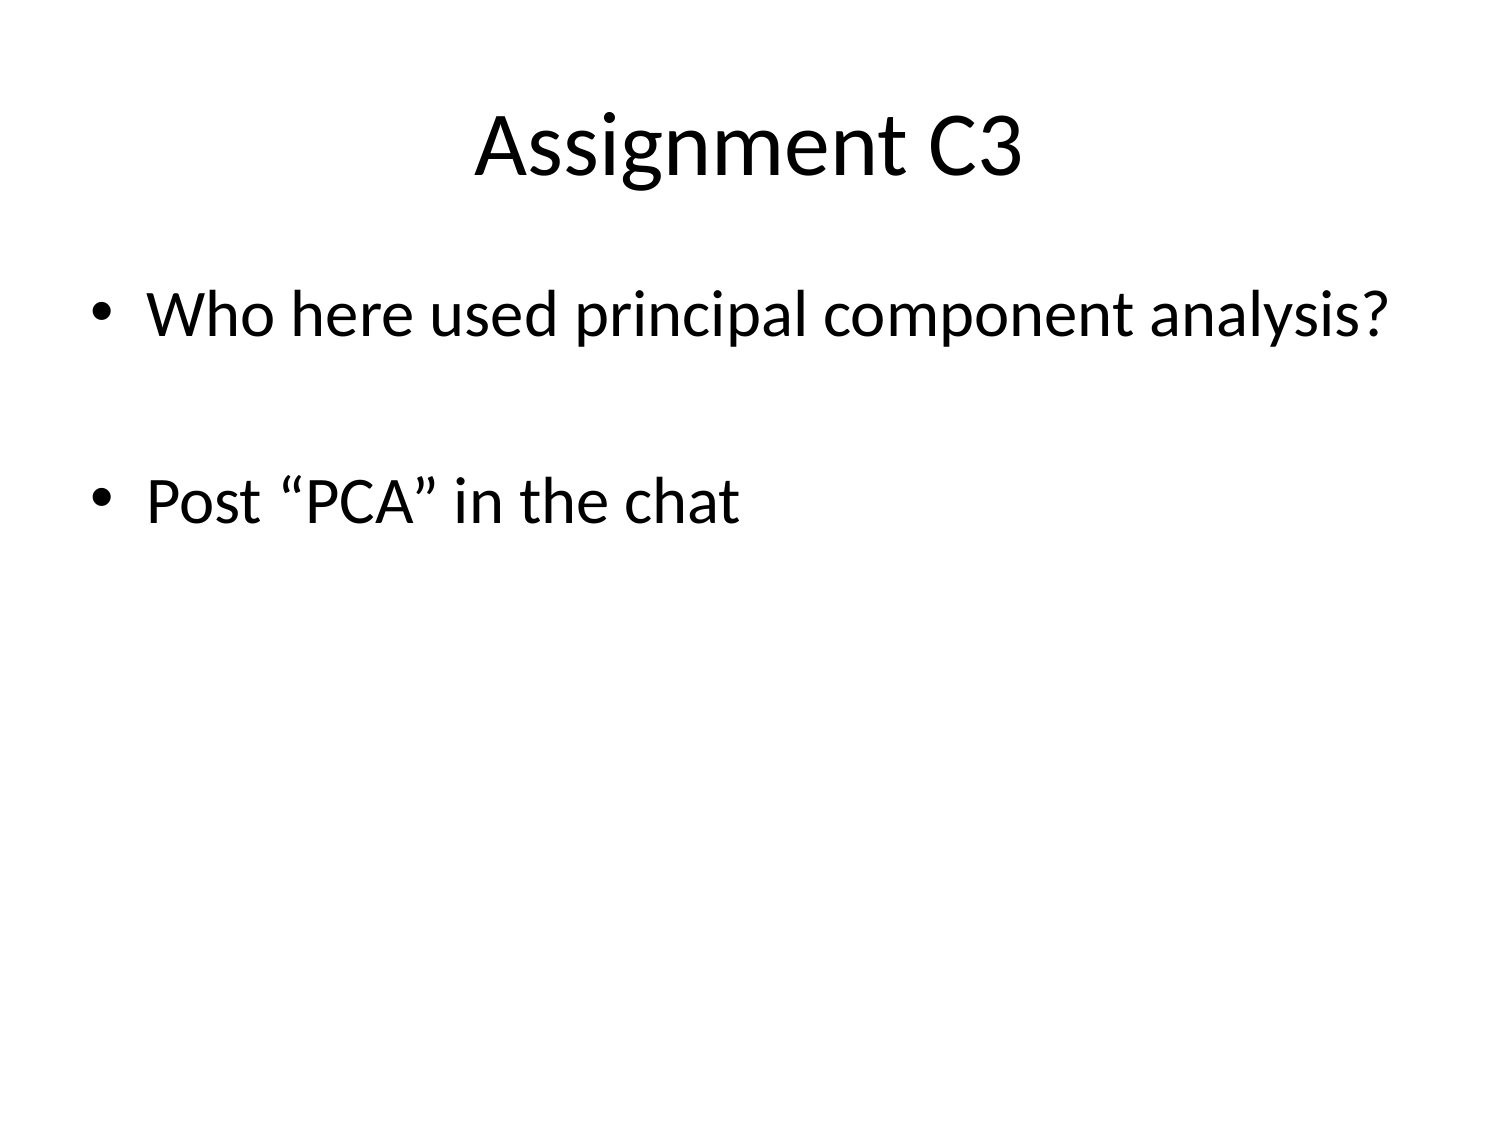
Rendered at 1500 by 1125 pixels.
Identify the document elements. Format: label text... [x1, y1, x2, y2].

list Who here used principal component analysis? Post “PCA” in the chat [75, 262, 1425, 1005]
title Assignment C3 [75, 45, 1425, 233]
